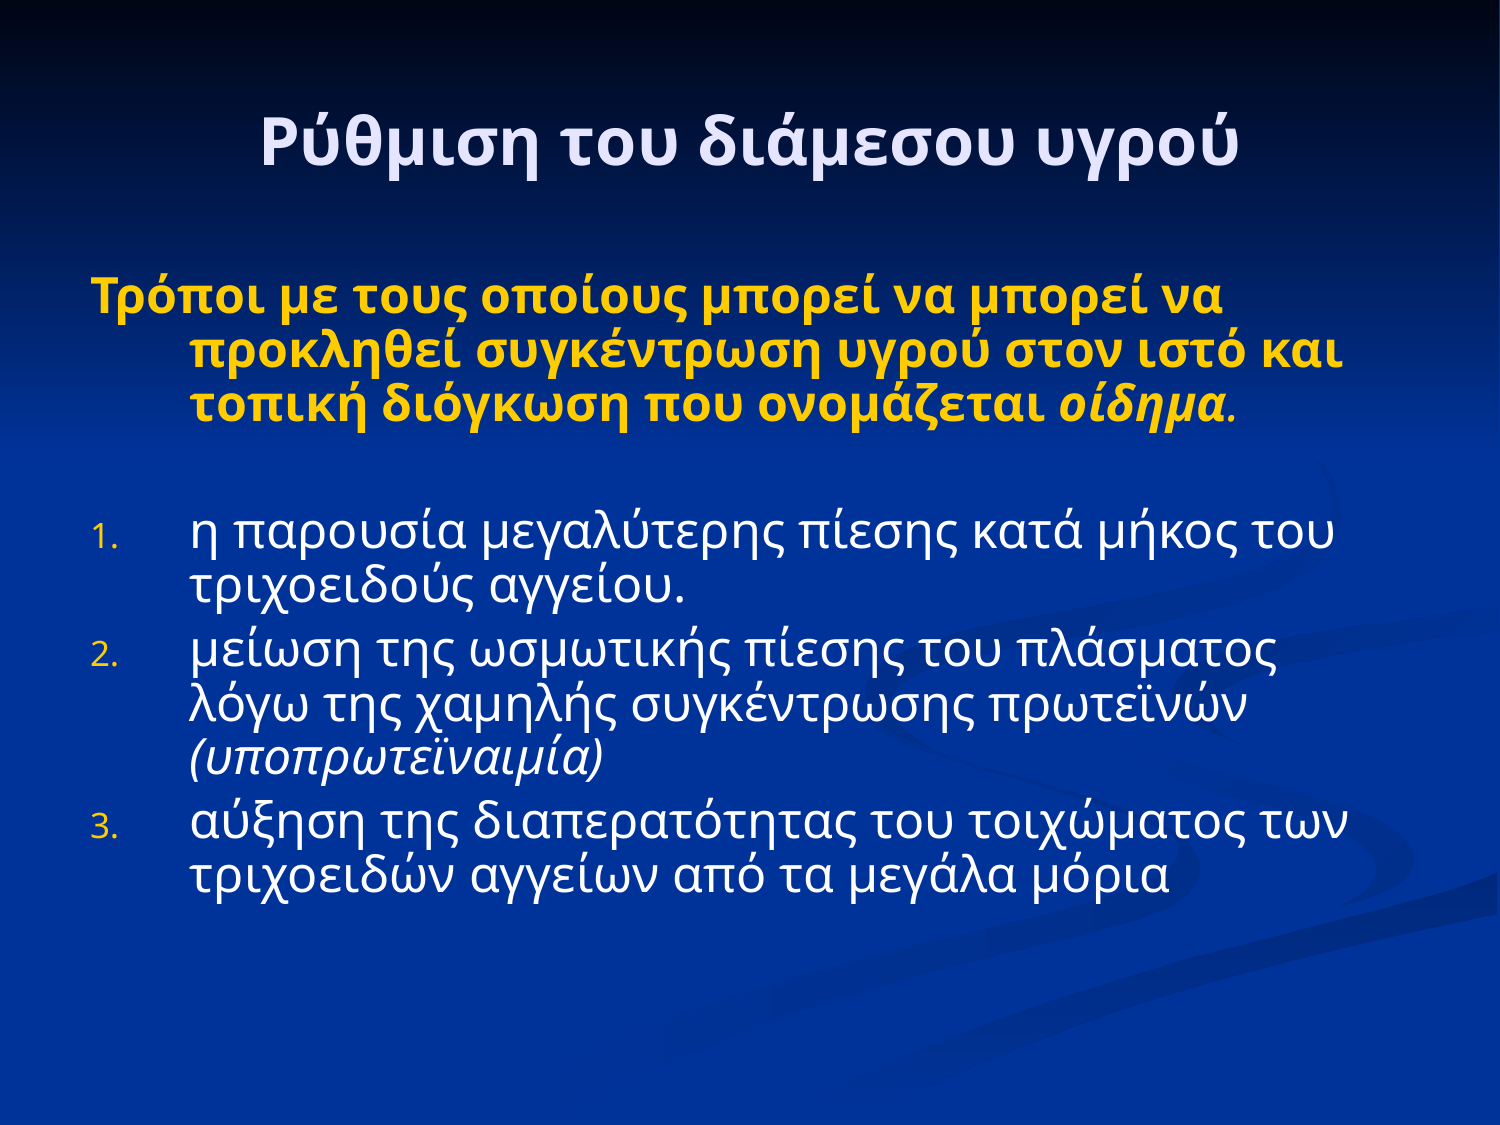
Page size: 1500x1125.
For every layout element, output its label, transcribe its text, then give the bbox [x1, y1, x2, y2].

list Τρόποι με τους οποίους μπορεί να μπορεί να προκληθεί συγκέντρωση υγρού στον ιστό και τοπική διόγκωση που ονομάζεται οίδημα. η παρουσία μεγαλύτερης πίεσης κατά μήκος του τριχοειδούς αγγείου. μείωση της ωσμωτικής πίεσης του πλάσματος λόγω της χαμηλής συγκέντρωσης πρωτεϊνών (υποπρωτεϊναιμία) αύξηση της διαπερατότητας του τοιχώματος των τριχοειδών αγγείων από τα μεγάλα μόρια [74, 262, 1426, 1006]
title Ρύθμιση του διάμεσου υγρού [74, 44, 1426, 233]
